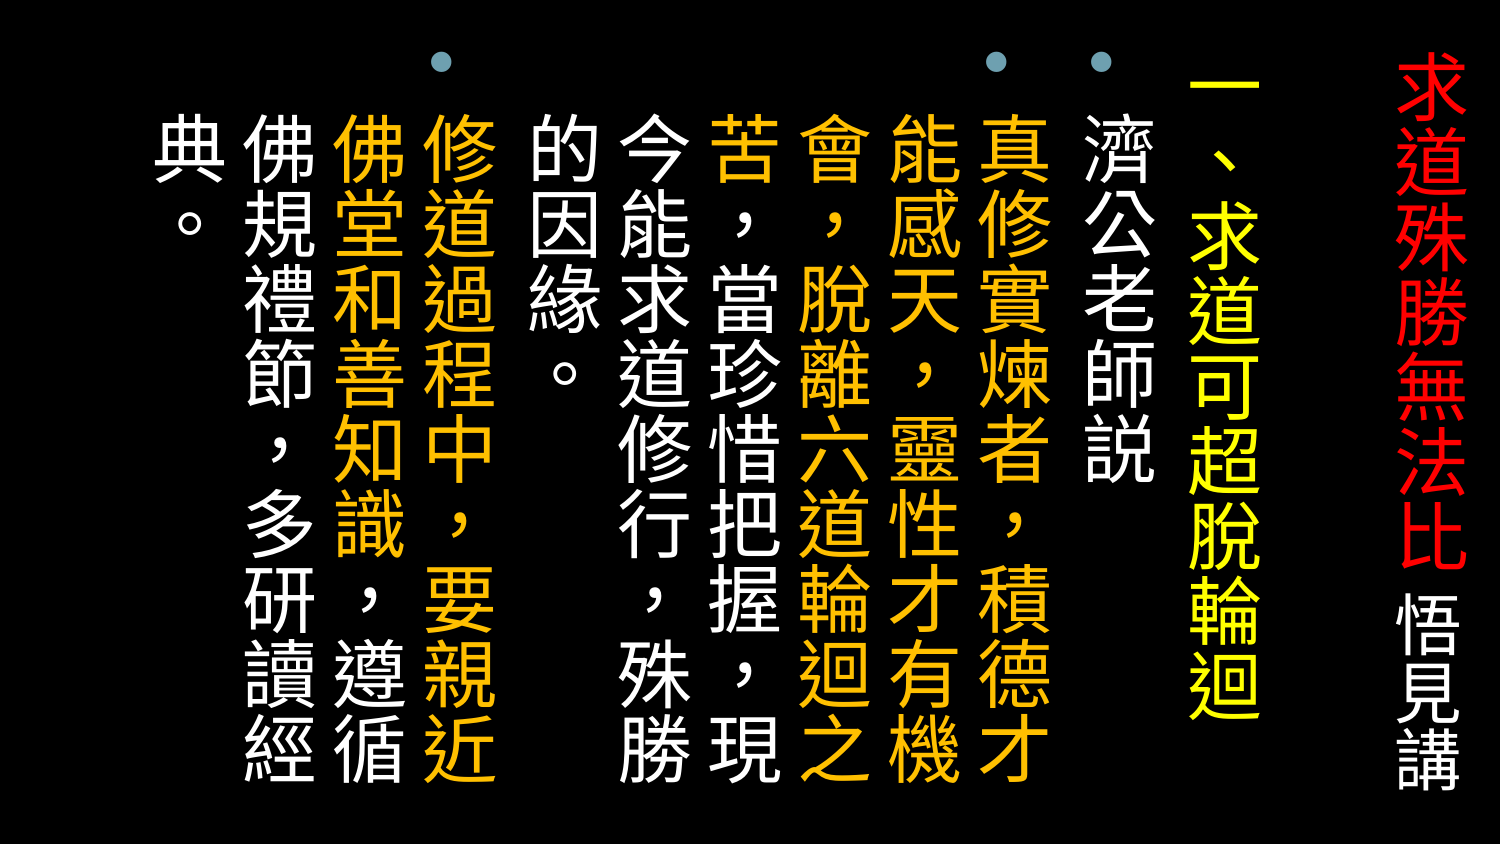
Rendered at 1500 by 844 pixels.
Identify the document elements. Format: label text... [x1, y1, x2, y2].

list 一、求道可超脫輪迴 濟公老師説 真修實煉者，積德才能感天，靈性才有機會，脫離六道輪迴之苦，當珍惜把握，現今能求道修行，殊勝的因緣。 修道過程中，要親近佛堂和善知識，遵循佛規禮節，多研讀經典。 [29, 27, 1353, 820]
title 求道殊勝無法比 悟見講 [1376, 23, 1483, 821]
